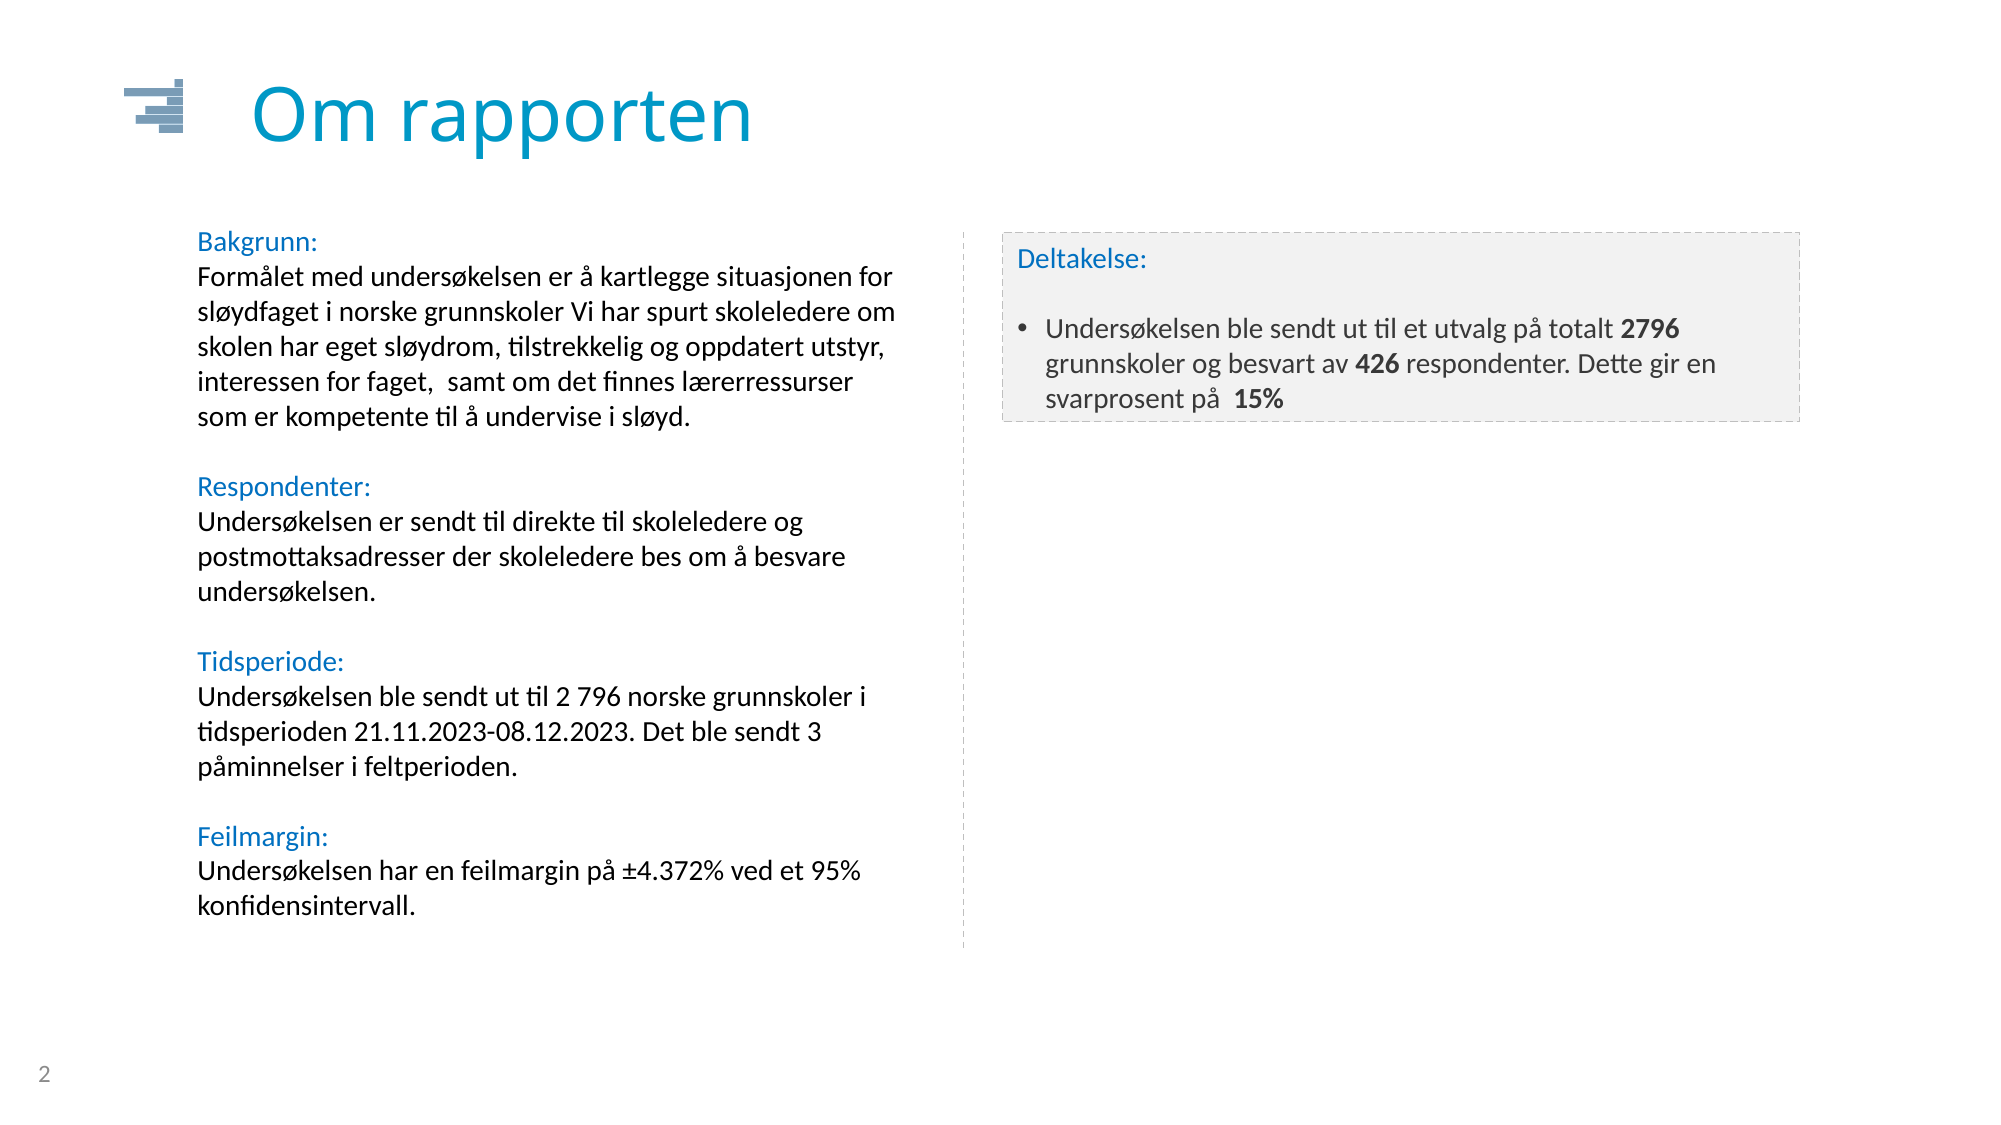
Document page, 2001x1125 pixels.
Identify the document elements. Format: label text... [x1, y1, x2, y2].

text_box Deltakelse: Undersøkelsen ble sendt ut til et utvalg på totalt 2796 grunnskoler og besvart av 426 respondenter. Dette gir en svarprosent på 15% [1002, 232, 1800, 422]
slide_number 2 [23, 1042, 490, 1103]
text_box Bakgrunn: Formålet med undersøkelsen er å kartlegge situasjonen for sløydfaget i norske grunnskoler Vi har spurt skoleledere om skolen har eget sløydrom, tilstrekkelig og oppdatert utstyr, interessen for faget, samt om det finnes lærerressurser som er kompetente til å undervise i sløyd. Respondenter: Undersøkelsen er sendt til direkte til skoleledere og postmottaksadresser der skoleledere bes om å besvare undersøkelsen. Tidsperiode: Undersøkelsen ble sendt ut til 2 796 norske grunnskoler i tidsperioden 21.11.2023-08.12.2023. Det ble sendt 3 påminnelser i feltperioden. Feilmargin: Undersøkelsen har en feilmargin på ±4.372% ved et 95% konfidensintervall. [182, 215, 925, 999]
text_box Om rapporten [235, 58, 1068, 164]
